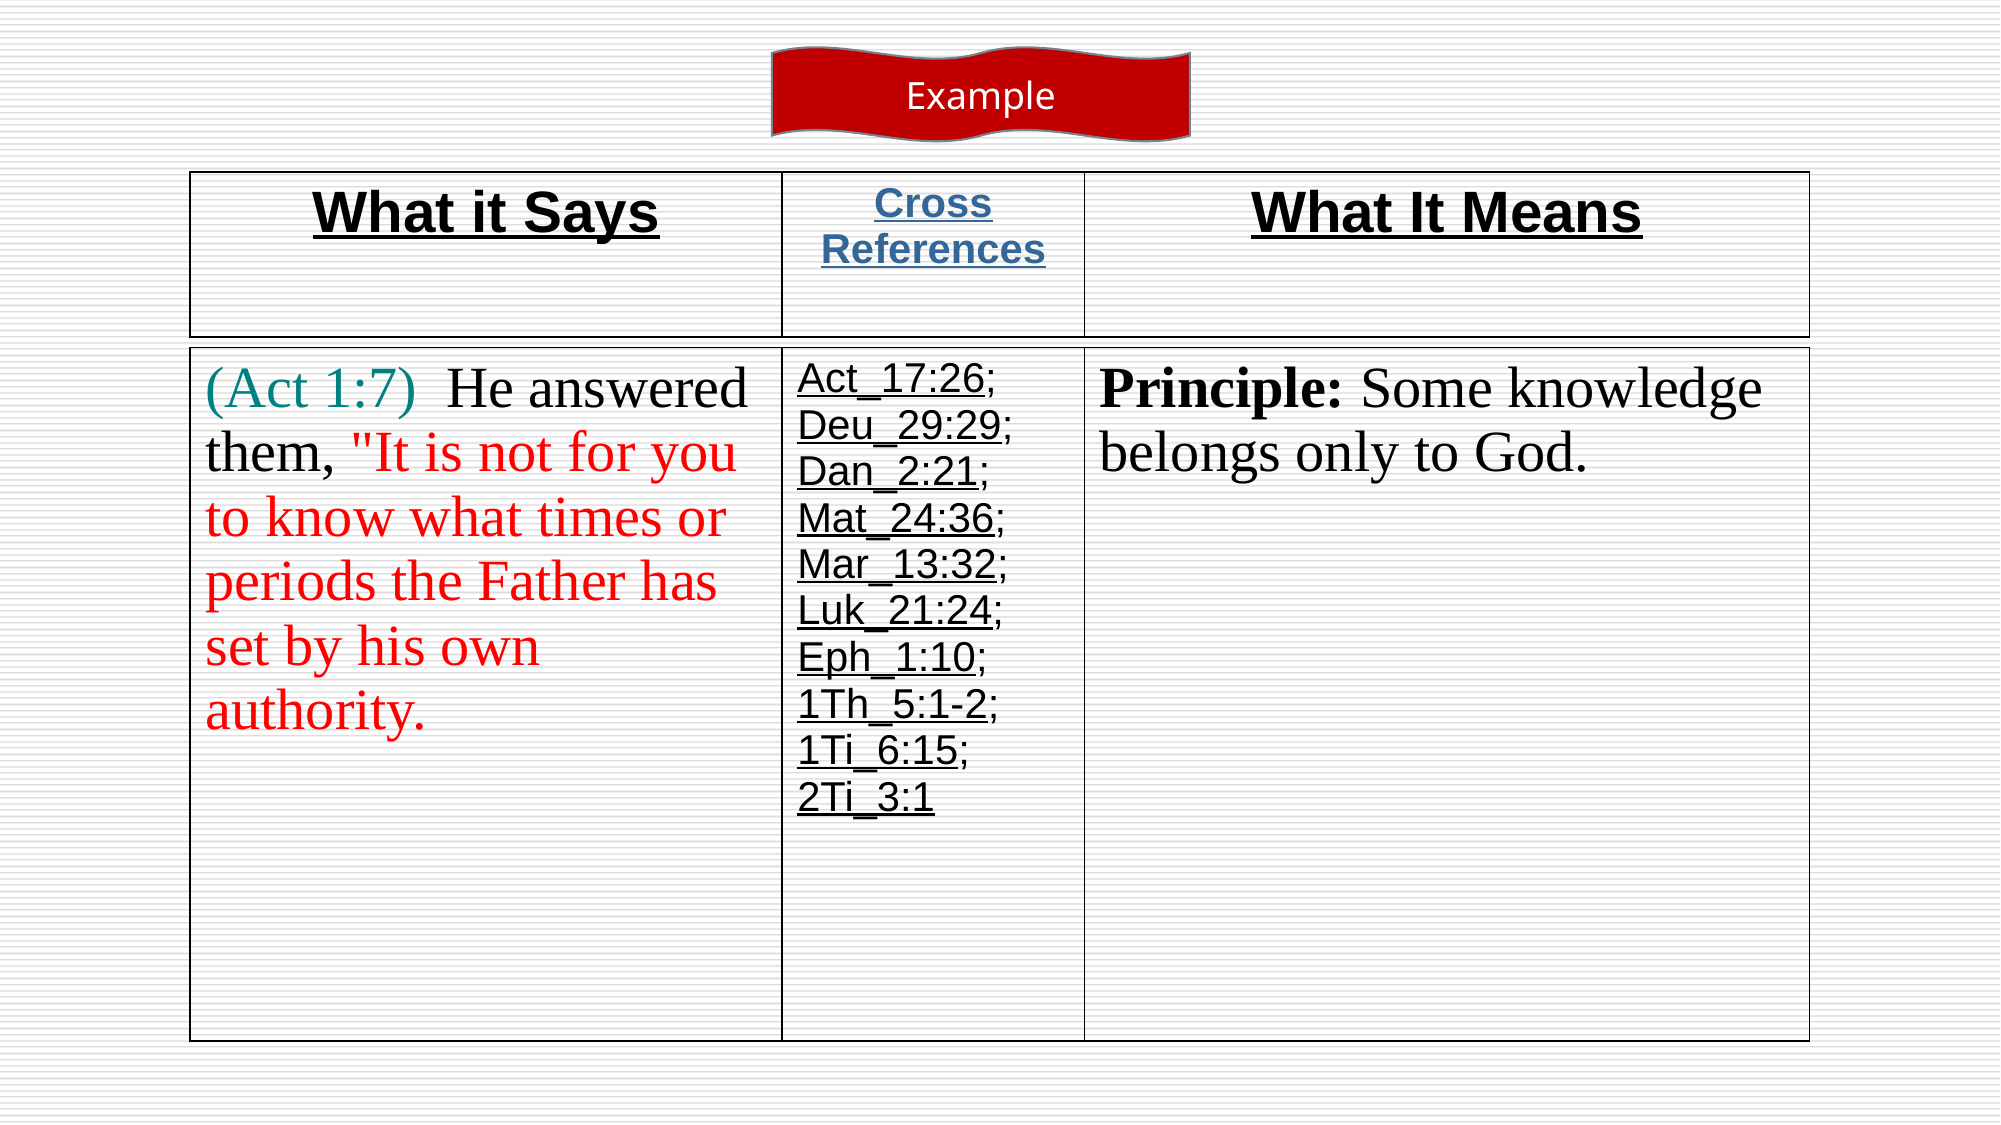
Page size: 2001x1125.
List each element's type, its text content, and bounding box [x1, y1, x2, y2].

table_header Principle: Some knowledge belongs only to God. [1085, 348, 1809, 1040]
table_header Cross References [783, 173, 1084, 336]
picture [0, 0, 2001, 1125]
table_header (Act 1:7) He answered them, "It is not for you to know what times or periods the Father has set by his own authority. [191, 348, 781, 1040]
text_box Example [770, 46, 1191, 143]
table_header Act_17:26; Deu_29:29; Dan_2:21; Mat_24:36; Mar_13:32; Luk_21:24; Eph_1:10; 1Th_5:1-2; 1Ti_6:15; 2Ti_3:1 [783, 348, 1084, 1040]
table_header What It Means [1085, 173, 1809, 336]
table_header What it Says [191, 173, 781, 336]
